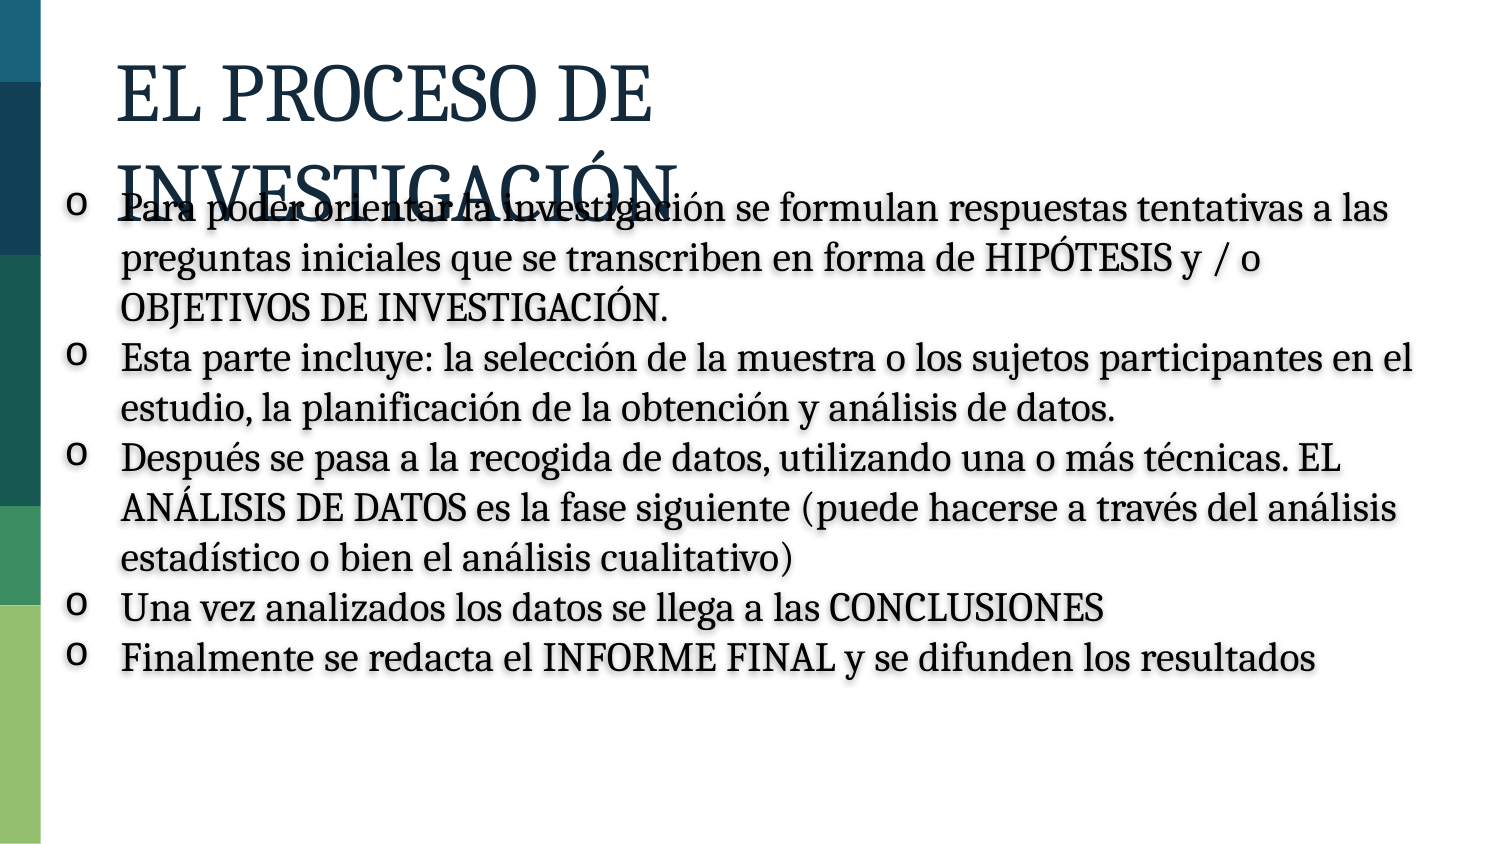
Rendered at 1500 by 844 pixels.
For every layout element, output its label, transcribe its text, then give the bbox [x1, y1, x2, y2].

text_box Para poder orientar la investigación se formulan respuestas tentativas a las preguntas iniciales que se transcriben en forma de HIPÓTESIS y / o OBJETIVOS DE INVESTIGACIÓN. Esta parte incluye: la selección de la muestra o los sujetos participantes en el estudio, la planificación de la obtención y análisis de datos. Después se pasa a la recogida de datos, utilizando una o más técnicas. EL ANÁLISIS DE DATOS es la fase siguiente (puede hacerse a través del análisis estadístico o bien el análisis cualitativo) Una vez analizados los datos se llega a las CONCLUSIONES Finalmente se redacta el INFORME FINAL y se difunden los resultados [50, 118, 1474, 797]
text_box El Proceso de Investigación [100, 23, 1164, 109]
